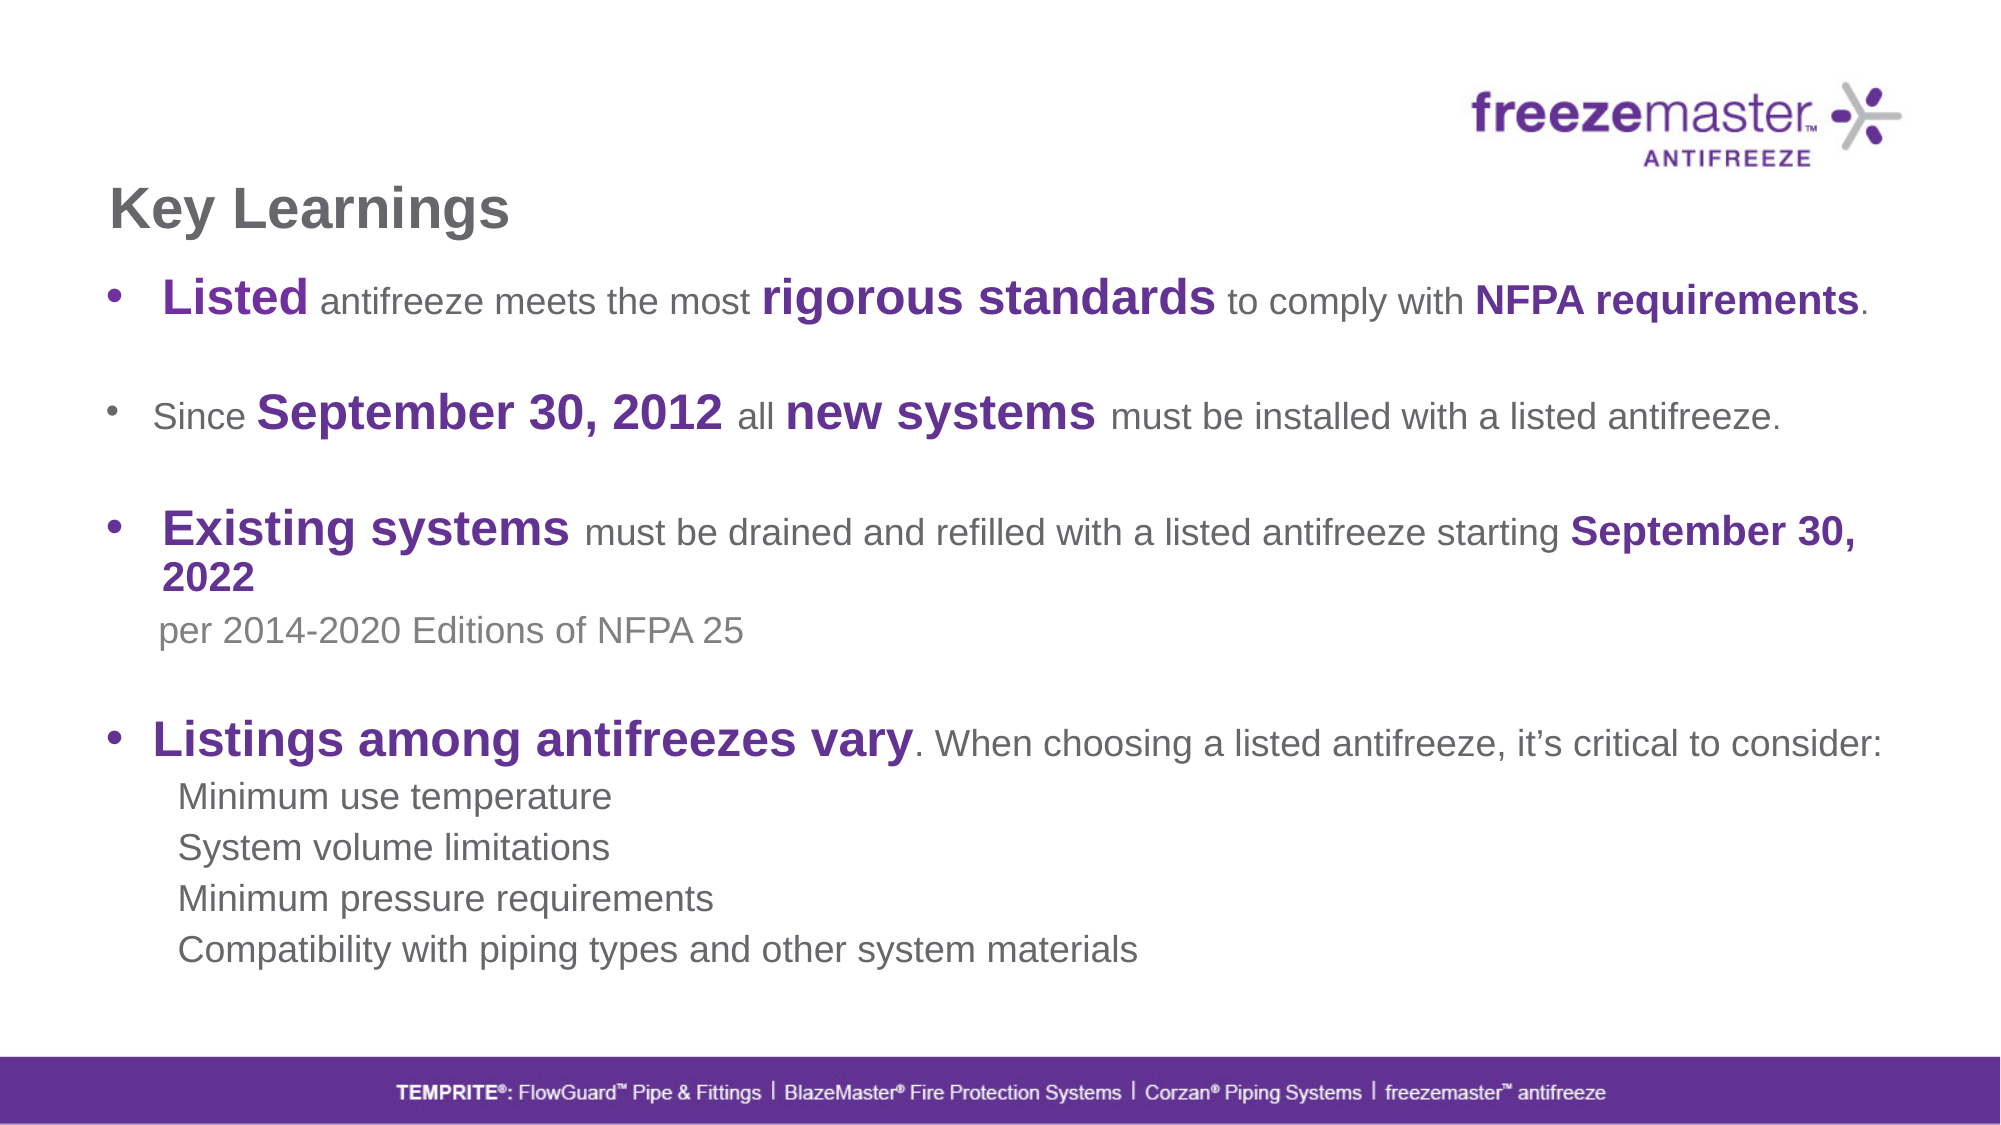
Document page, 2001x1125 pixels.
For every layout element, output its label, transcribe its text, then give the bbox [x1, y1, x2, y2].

picture [0, 0, 2001, 1125]
list Listed antifreeze meets the most rigorous standards to comply with NFPA requirements. Since September 30, 2012 all new systems must be installed with a listed antifreeze. Existing systems must be drained and refilled with a listed antifreeze starting September 30, 2022 per 2014-2020 Editions of NFPA 25 Listings among antifreezes vary. When choosing a listed antifreeze, it’s critical to consider: Minimum use temperature System volume limitations Minimum pressure requirements Compatibility with piping types and other system materials [105, 271, 1895, 987]
title Key Learnings [109, 0, 1399, 249]
